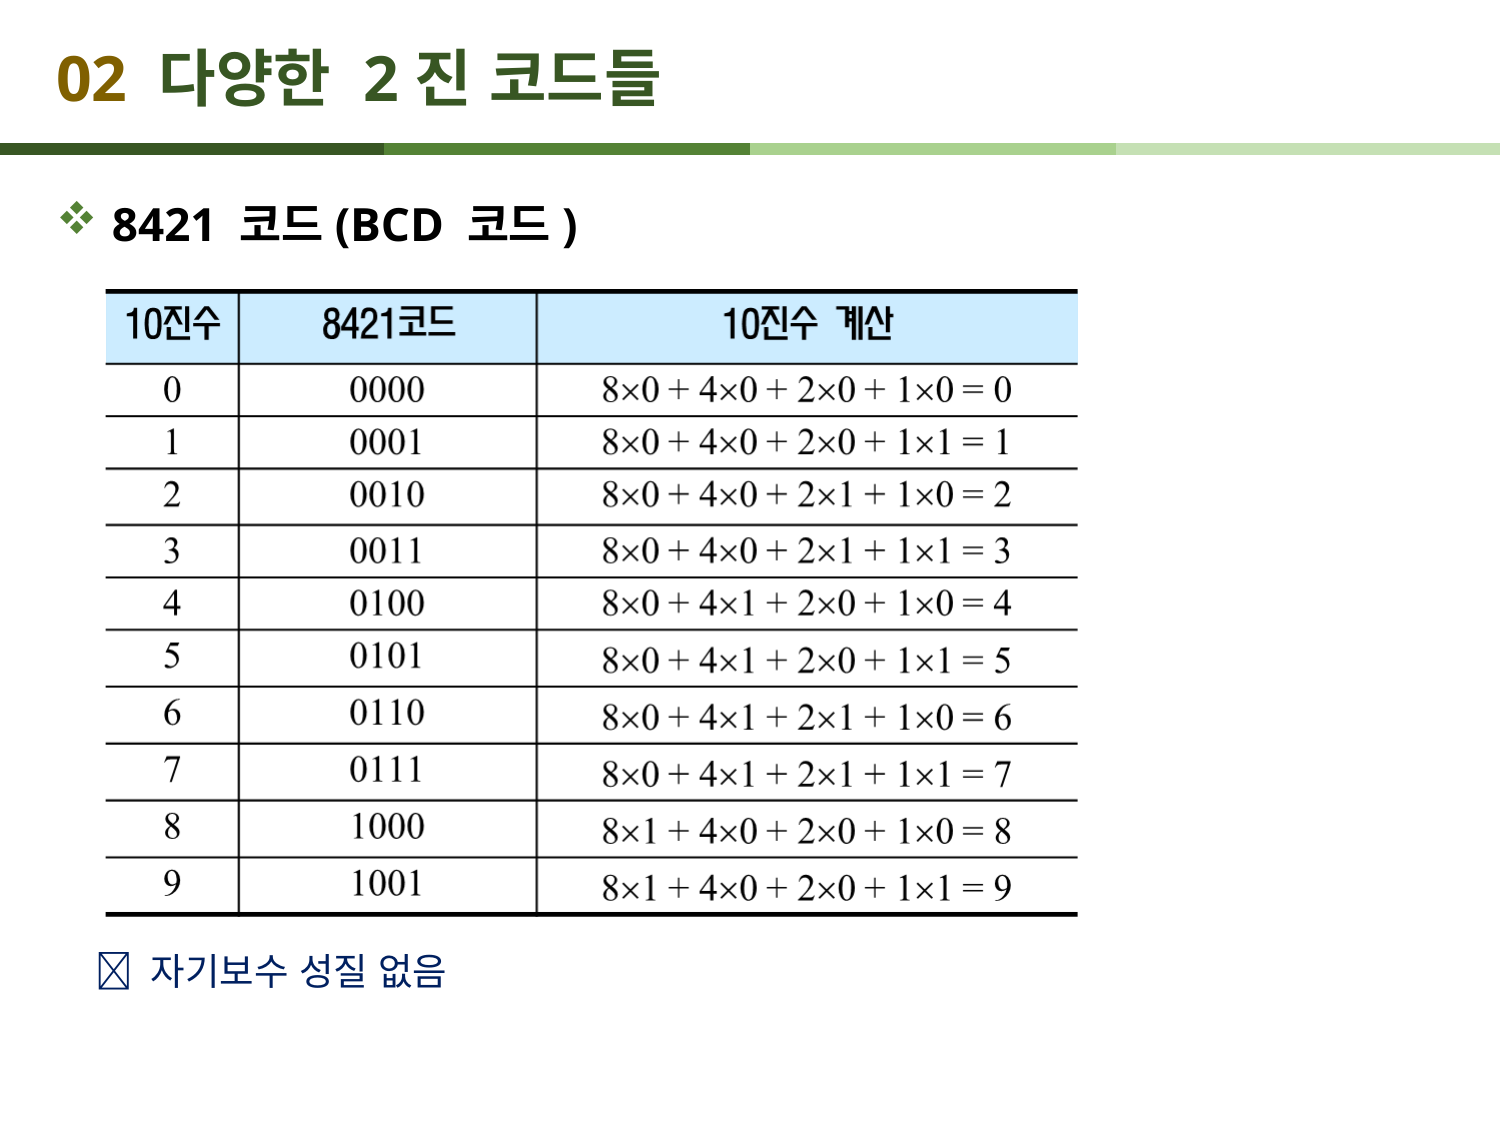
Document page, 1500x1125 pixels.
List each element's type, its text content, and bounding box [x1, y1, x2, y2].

list 8421 코드(BCD 코드) [41, 160, 1459, 1059]
title 02 다양한 2진 코드들 [41, 31, 1282, 121]
picture [100, 287, 1080, 932]
text_box  자기보수 성질 없음 [80, 940, 463, 1001]
